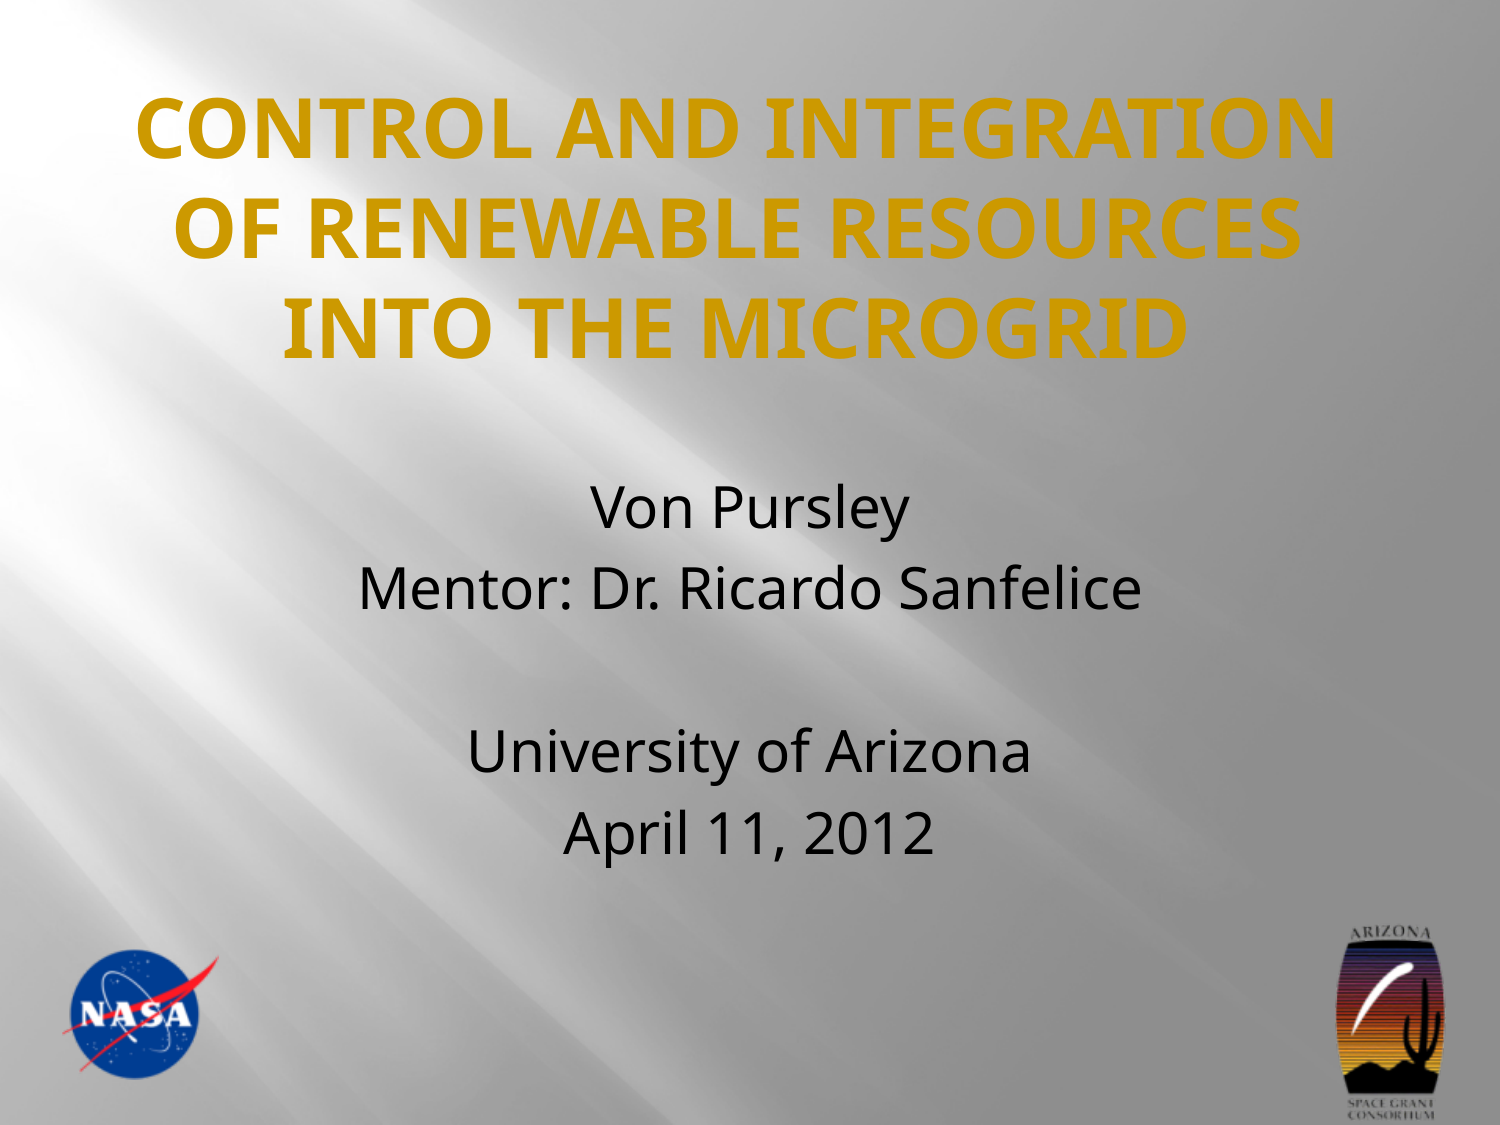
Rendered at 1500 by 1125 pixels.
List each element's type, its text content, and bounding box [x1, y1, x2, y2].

subtitle Von Pursley Mentor: Dr. Ricardo Sanfelice University of Arizona April 11, 2012 [225, 462, 1275, 950]
title Control and integration of renewable resources into the microgrid [62, 75, 1413, 375]
picture [1312, 915, 1470, 1125]
picture [62, 949, 219, 1080]
